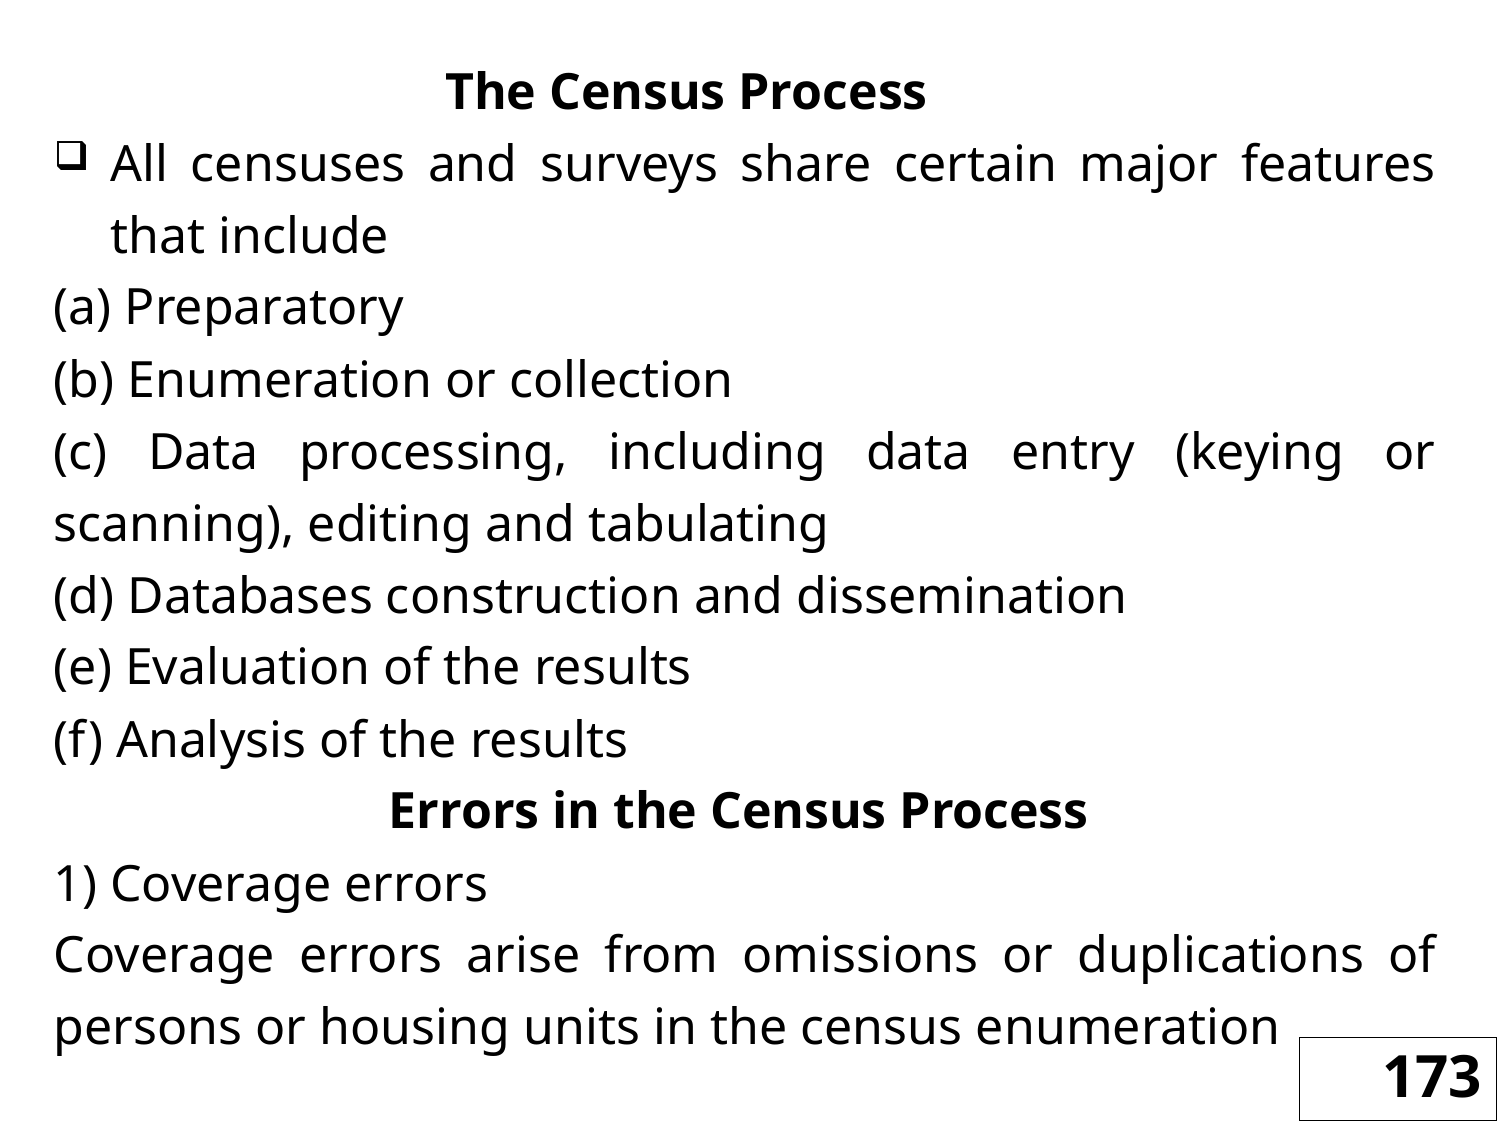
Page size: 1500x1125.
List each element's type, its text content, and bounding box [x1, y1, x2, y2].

list The Census Process All censuses and surveys share certain major features that include (a) Preparatory (b) Enumeration or collection (c) Data processing, including data entry (keying or scanning), editing and tabulating (d) Databases construction and dissemination (e) Evaluation of the results (f) Analysis of the results Errors in the Census Process 1) Coverage errors Coverage errors arise from omissions or duplications of persons or housing units in the census enumeration [39, 39, 1452, 1097]
slide_number 173 [1299, 1037, 1497, 1121]
